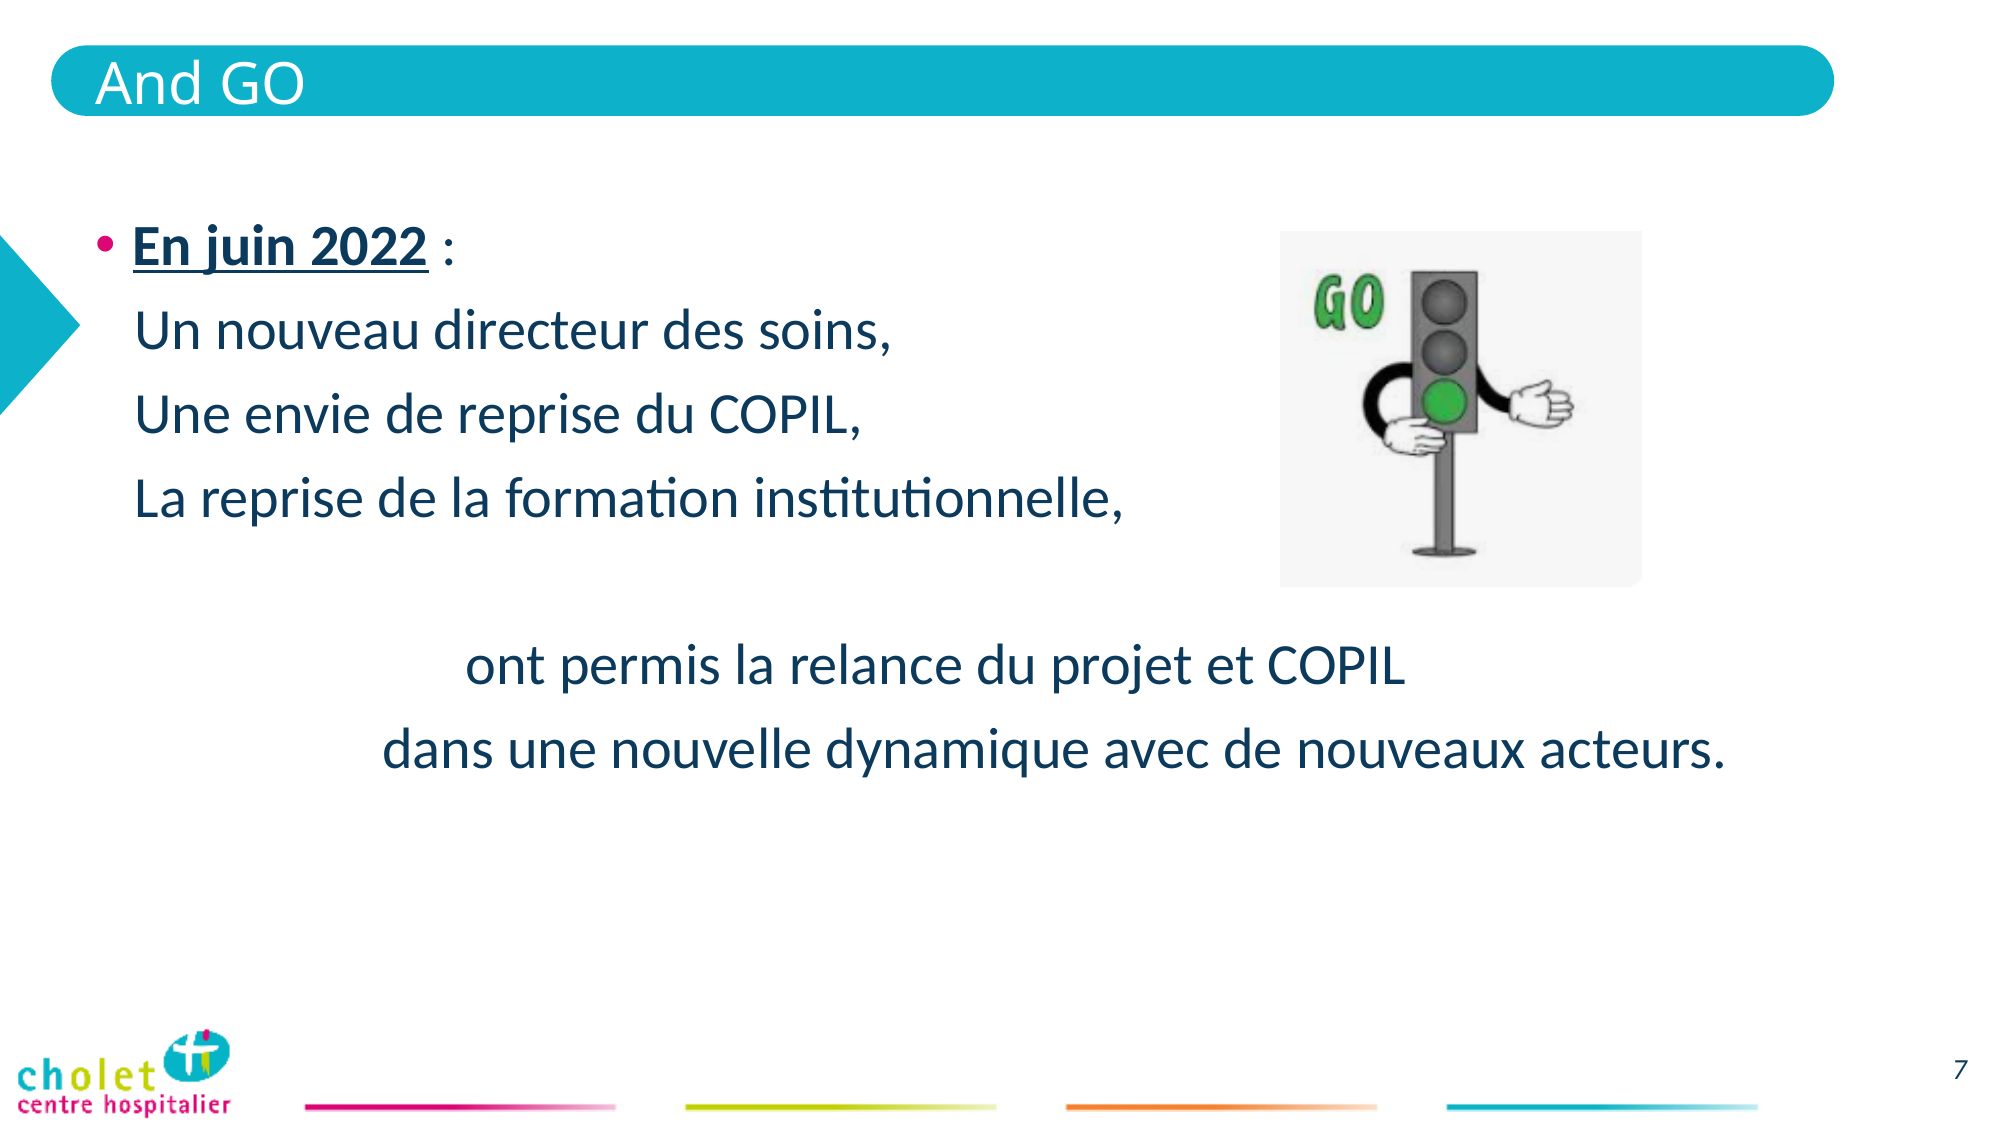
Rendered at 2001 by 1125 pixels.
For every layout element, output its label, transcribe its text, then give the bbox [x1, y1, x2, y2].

slide_number 7 [1531, 1042, 1982, 1103]
picture [17, 1022, 233, 1123]
title And GO [80, 46, 1806, 174]
picture [265, 1103, 1835, 1112]
list En juin 2022 : Un nouveau directeur des soins, Une envie de reprise du COPIL, La reprise de la formation institutionnelle, ont permis la relance du projet et COPIL dans une nouvelle dynamique avec de nouveaux acteurs. [80, 208, 1806, 985]
picture [1280, 231, 1642, 587]
